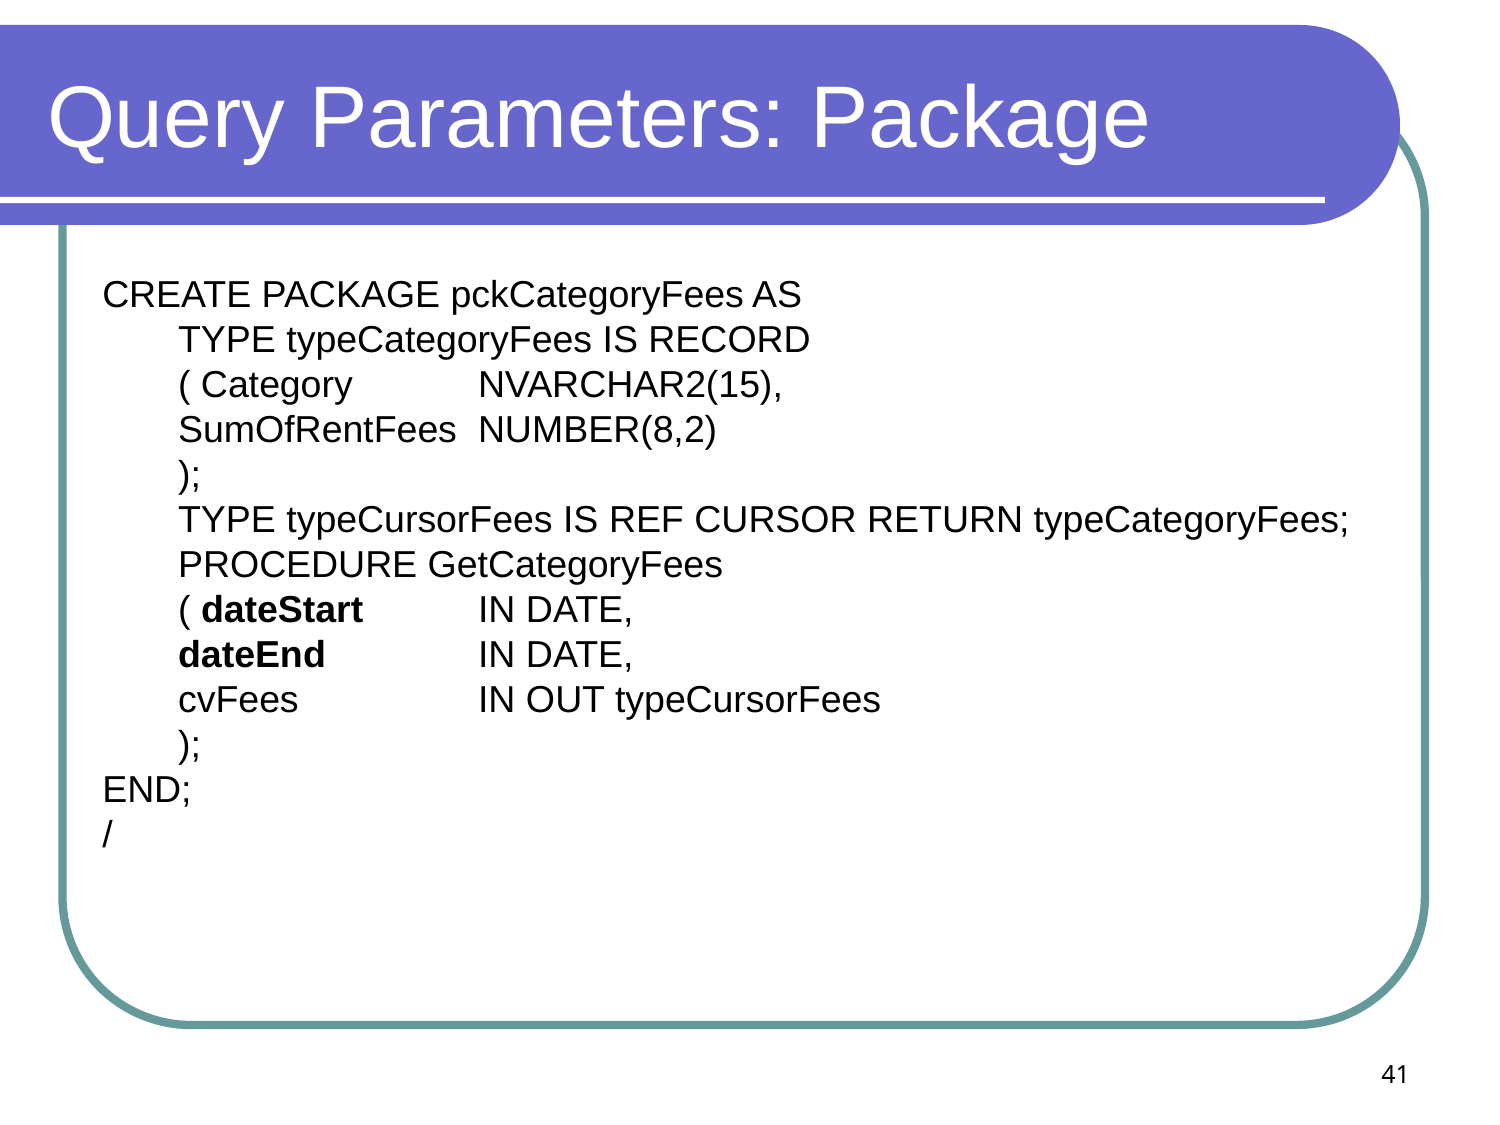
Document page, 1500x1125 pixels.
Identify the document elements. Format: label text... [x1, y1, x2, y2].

title Query Parameters: Package [31, 37, 1348, 188]
text_box CREATE PACKAGE pckCategoryFees AS TYPE typeCategoryFees IS RECORD ( Category NVARCHAR2(15), SumOfRentFees NUMBER(8,2) ); TYPE typeCursorFees IS REF CURSOR RETURN typeCategoryFees; PROCEDURE GetCategoryFees ( dateStart IN DATE, dateEnd IN DATE, cvFees IN OUT typeCursorFees ); END; / [87, 262, 1388, 863]
slide_number 41 [1074, 1024, 1426, 1101]
